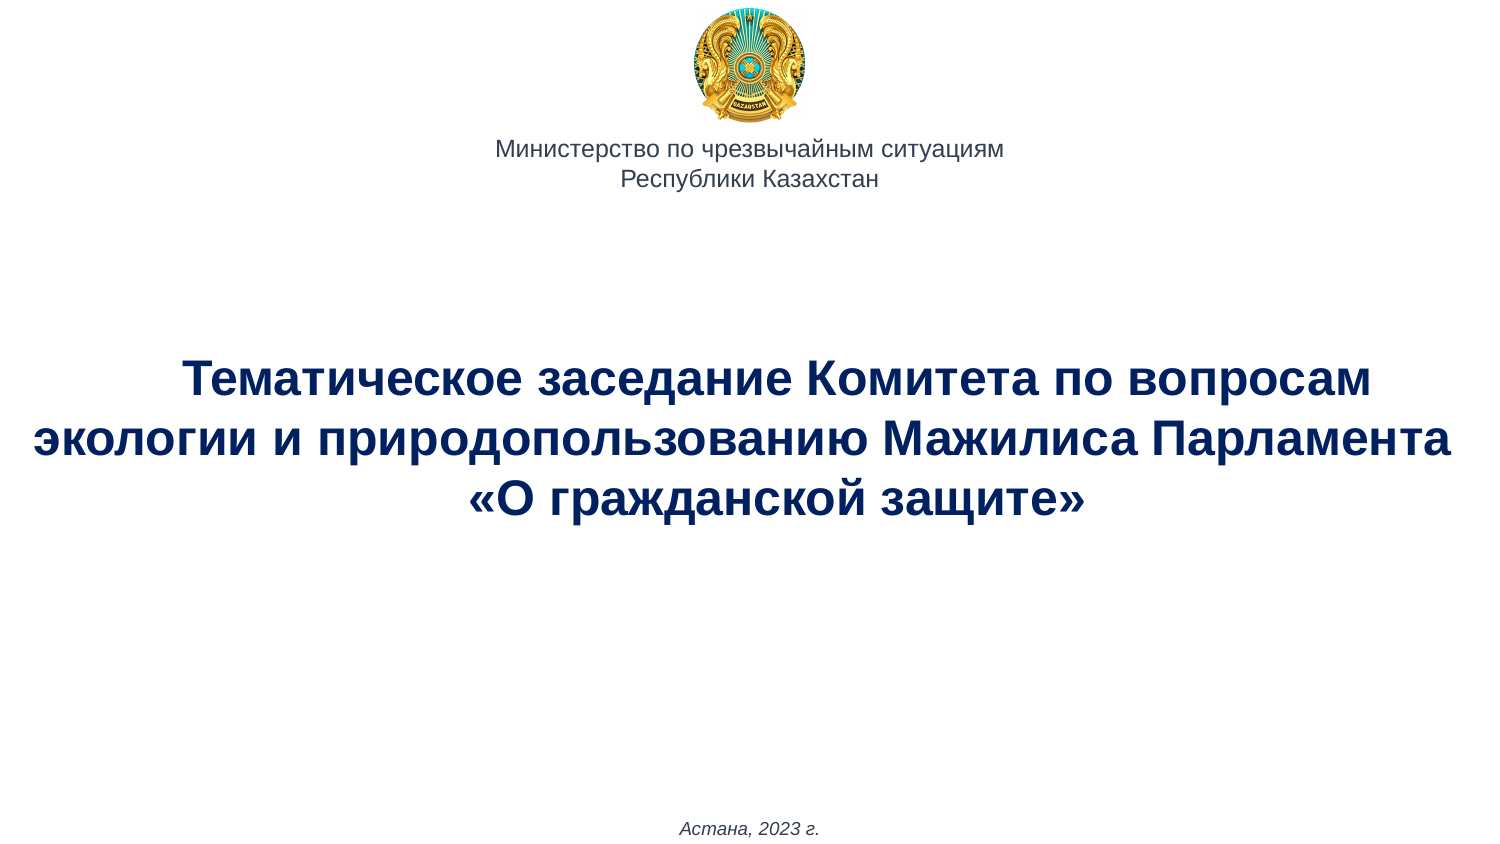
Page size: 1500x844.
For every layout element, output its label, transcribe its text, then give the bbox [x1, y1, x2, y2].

picture [694, 8, 805, 123]
text_box Тематическое заседание Комитета по вопросам экологии и природопользованию Мажилиса Парламента «О гражданской защите» [0, 338, 1500, 534]
text_box Министерство по чрезвычайным ситуациям Республики Казахстан [478, 125, 1022, 201]
text_box Астана, 2023 г. [344, 809, 1156, 844]
